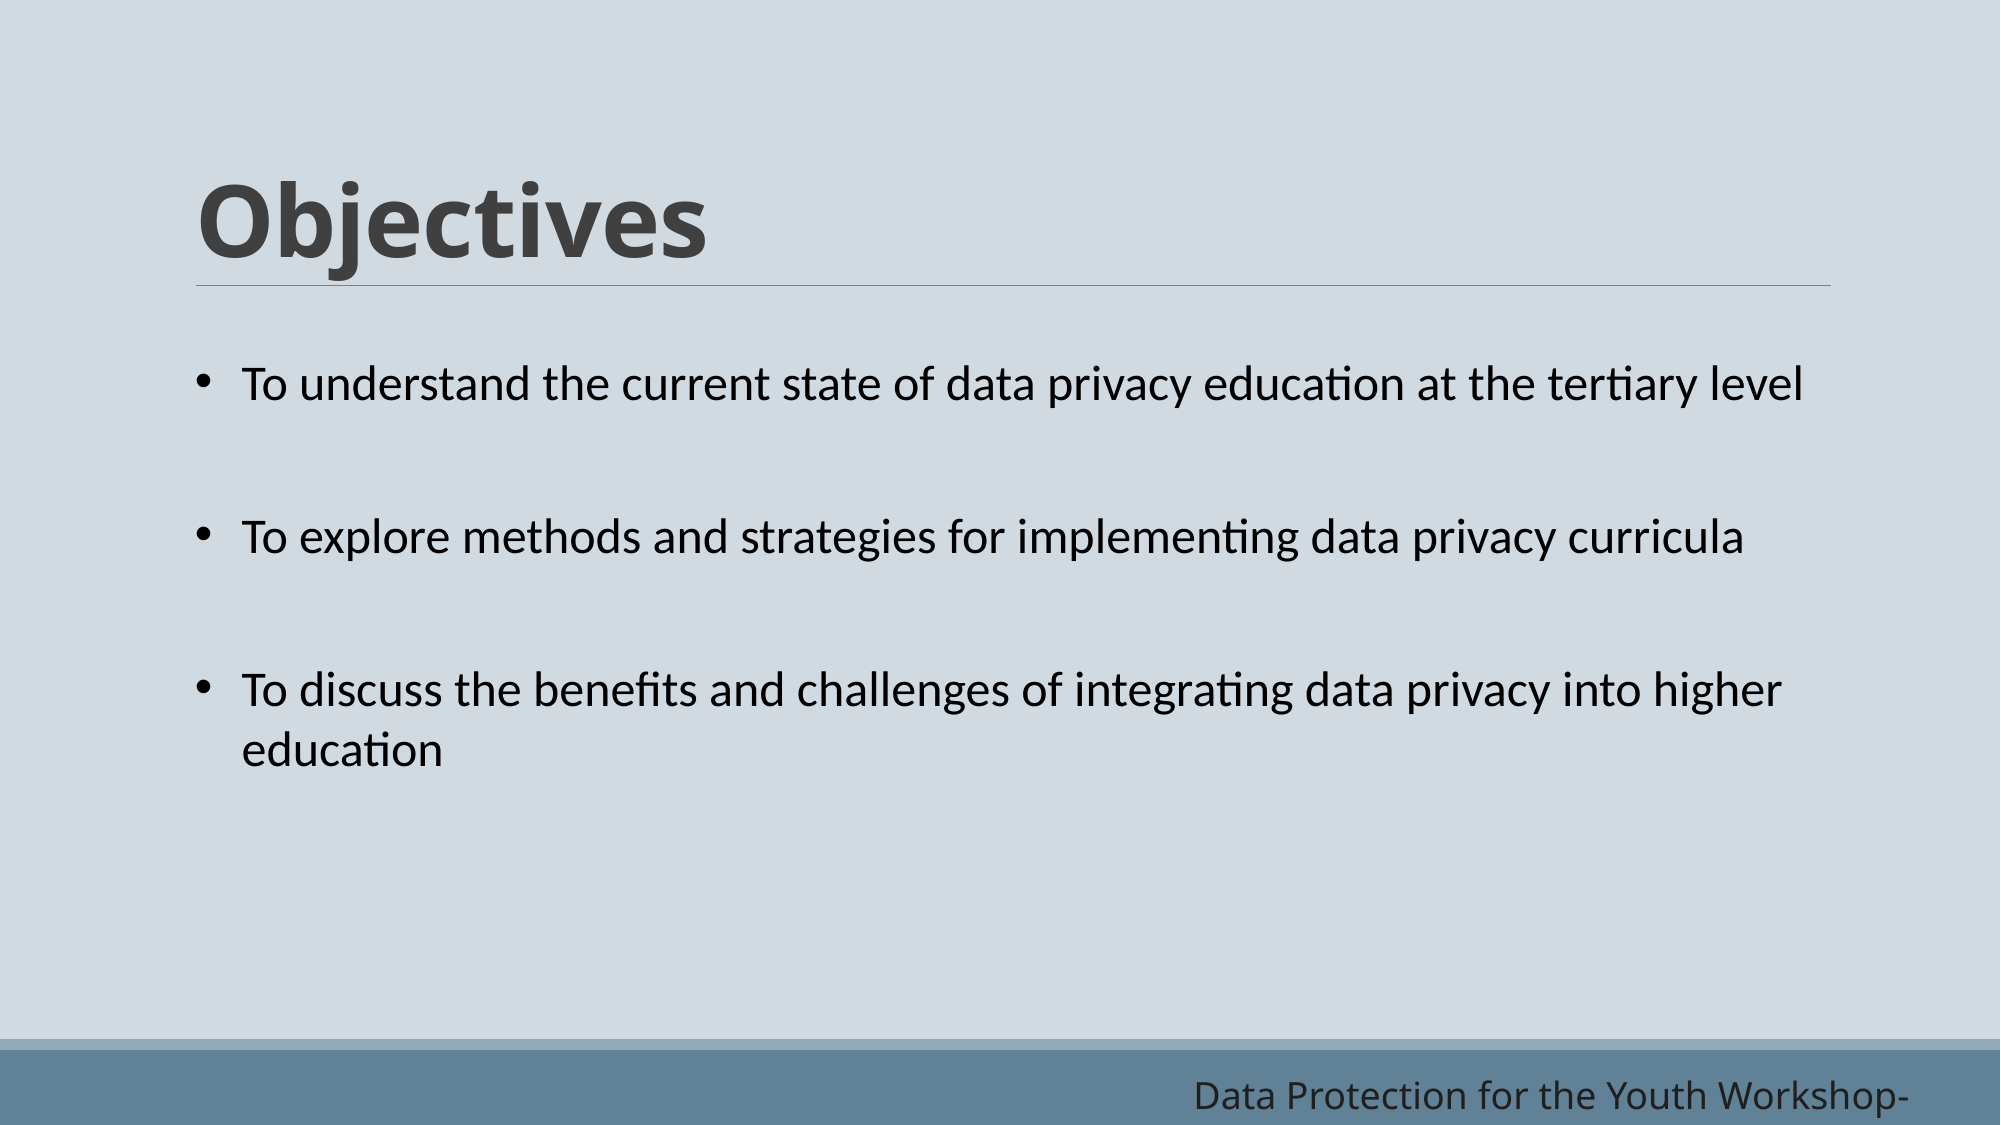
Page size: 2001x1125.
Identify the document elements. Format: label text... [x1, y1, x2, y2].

text_box Data Protection for the Youth Workshop- 18.07.24 [1178, 1064, 2000, 1125]
text_box To explore methods and strategies for implementing data privacy curricula [180, 496, 1925, 571]
title Objectives [180, 47, 1830, 285]
text_box To discuss the benefits and challenges of integrating data privacy into higher education [180, 649, 1925, 784]
text_box To understand the current state of data privacy education at the tertiary level [180, 342, 1925, 418]
